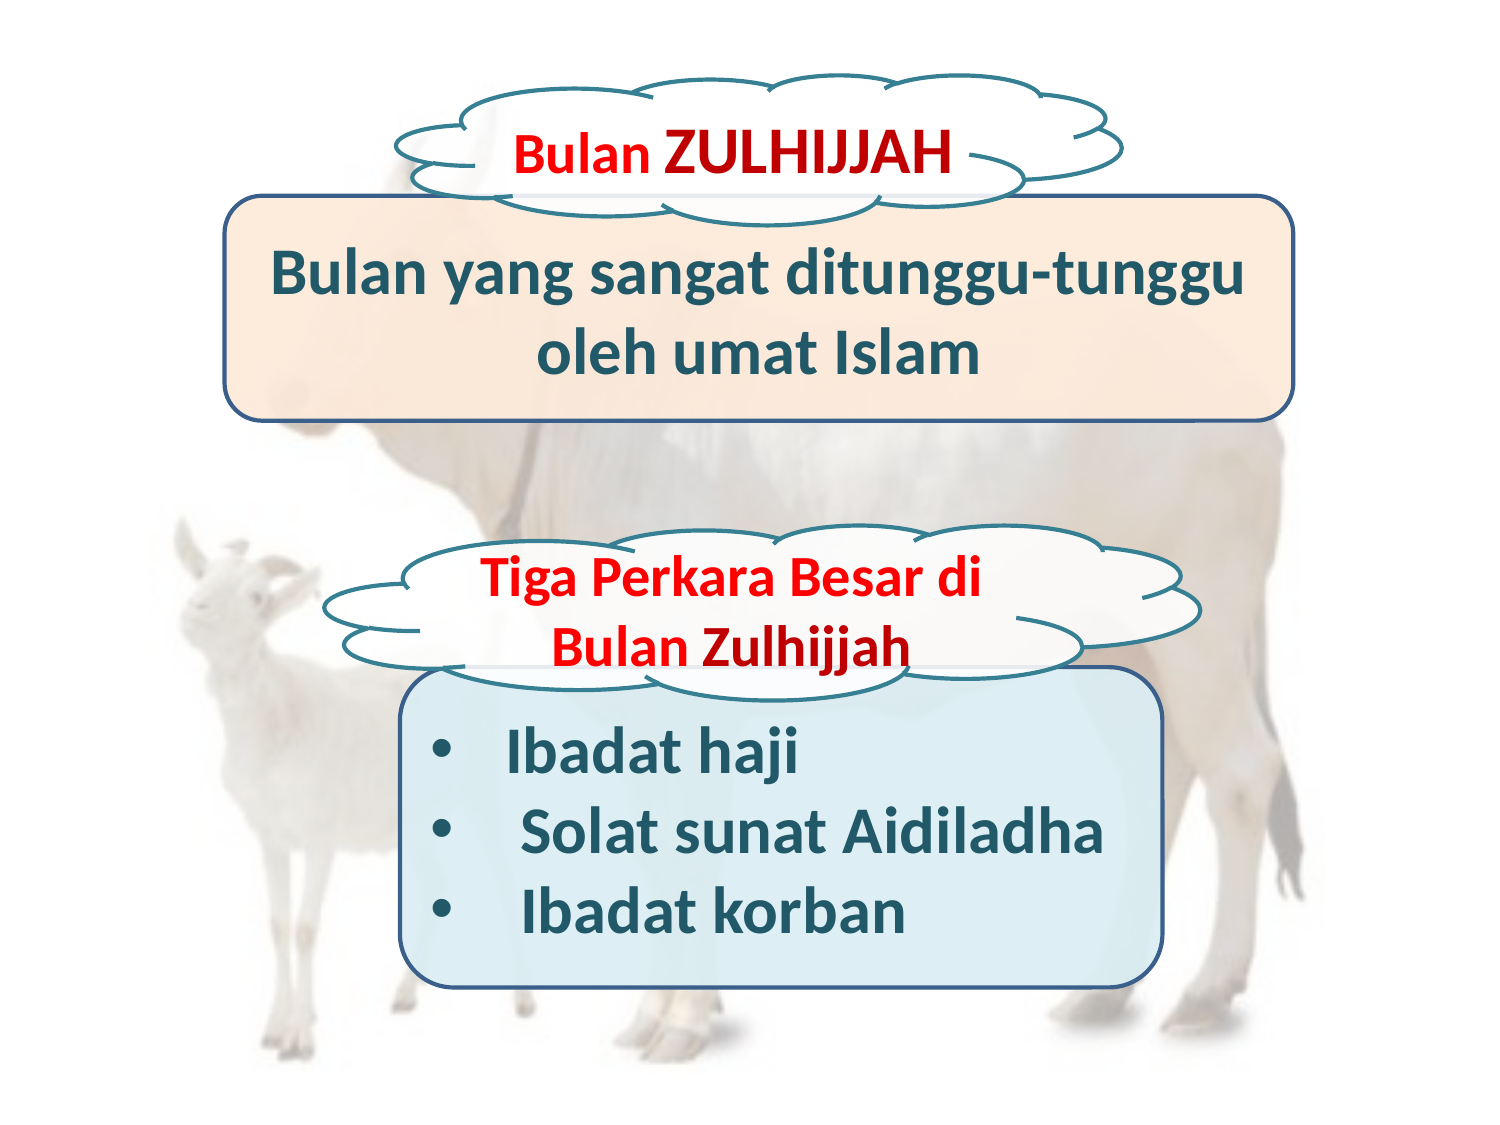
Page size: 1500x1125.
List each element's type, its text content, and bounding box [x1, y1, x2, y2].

text_box Bulan yang sangat ditunggu-tunggu oleh umat Islam [222, 193, 1296, 423]
text_box Bulan ZULHIJJAH [393, 73, 1124, 228]
text_box Ibadat haji Solat sunat Aidiladha Ibadat korban [397, 665, 1165, 990]
text_box Tiga Perkara Besar di Bulan Zulhijjah [322, 523, 1203, 703]
